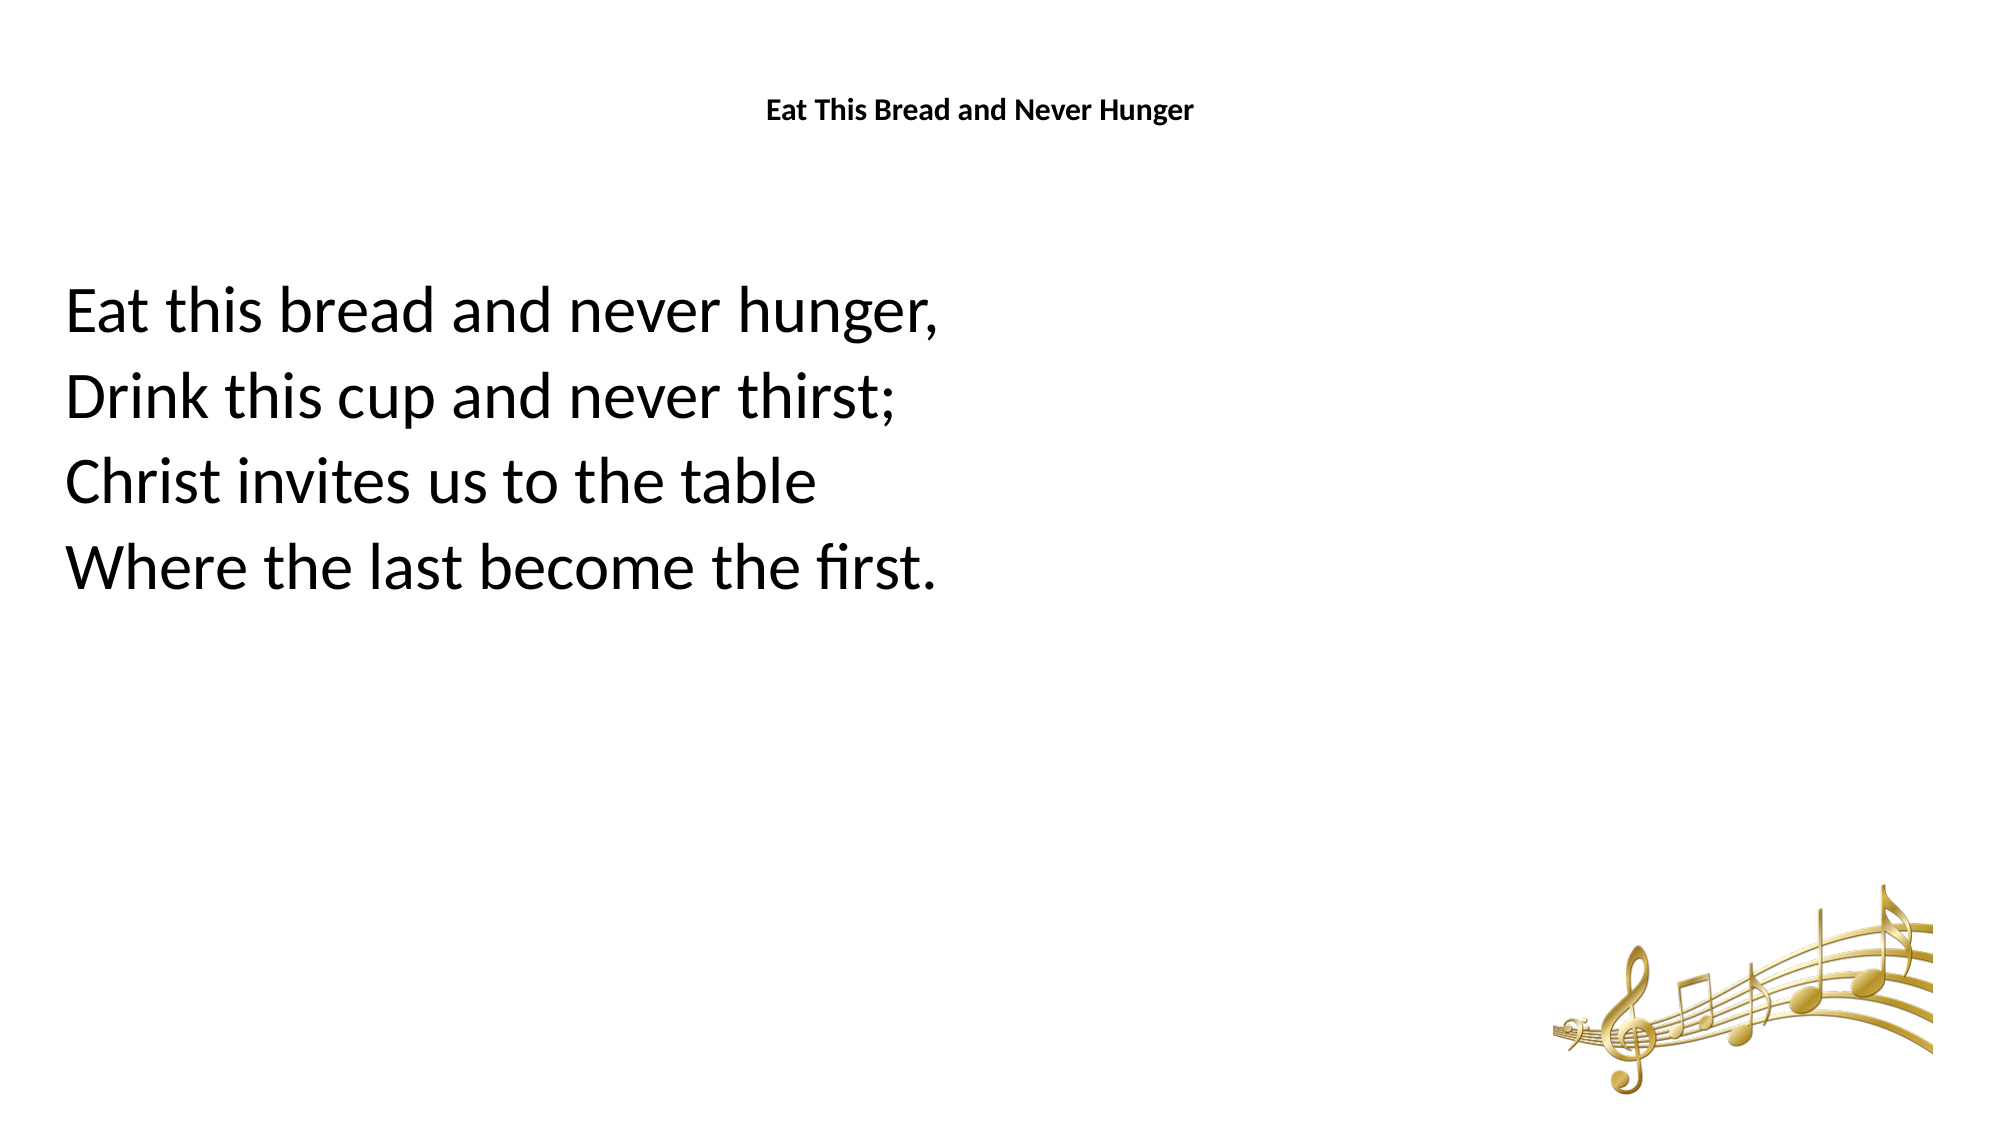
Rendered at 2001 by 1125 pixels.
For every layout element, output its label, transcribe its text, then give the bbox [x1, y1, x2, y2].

list Eat this bread and never hunger, Drink this cup and never thirst; Christ invites us to the table Where the last become the first. [50, 167, 1794, 789]
title Eat This Bread and Never Hunger [440, 39, 1521, 135]
picture [1553, 872, 1933, 1113]
